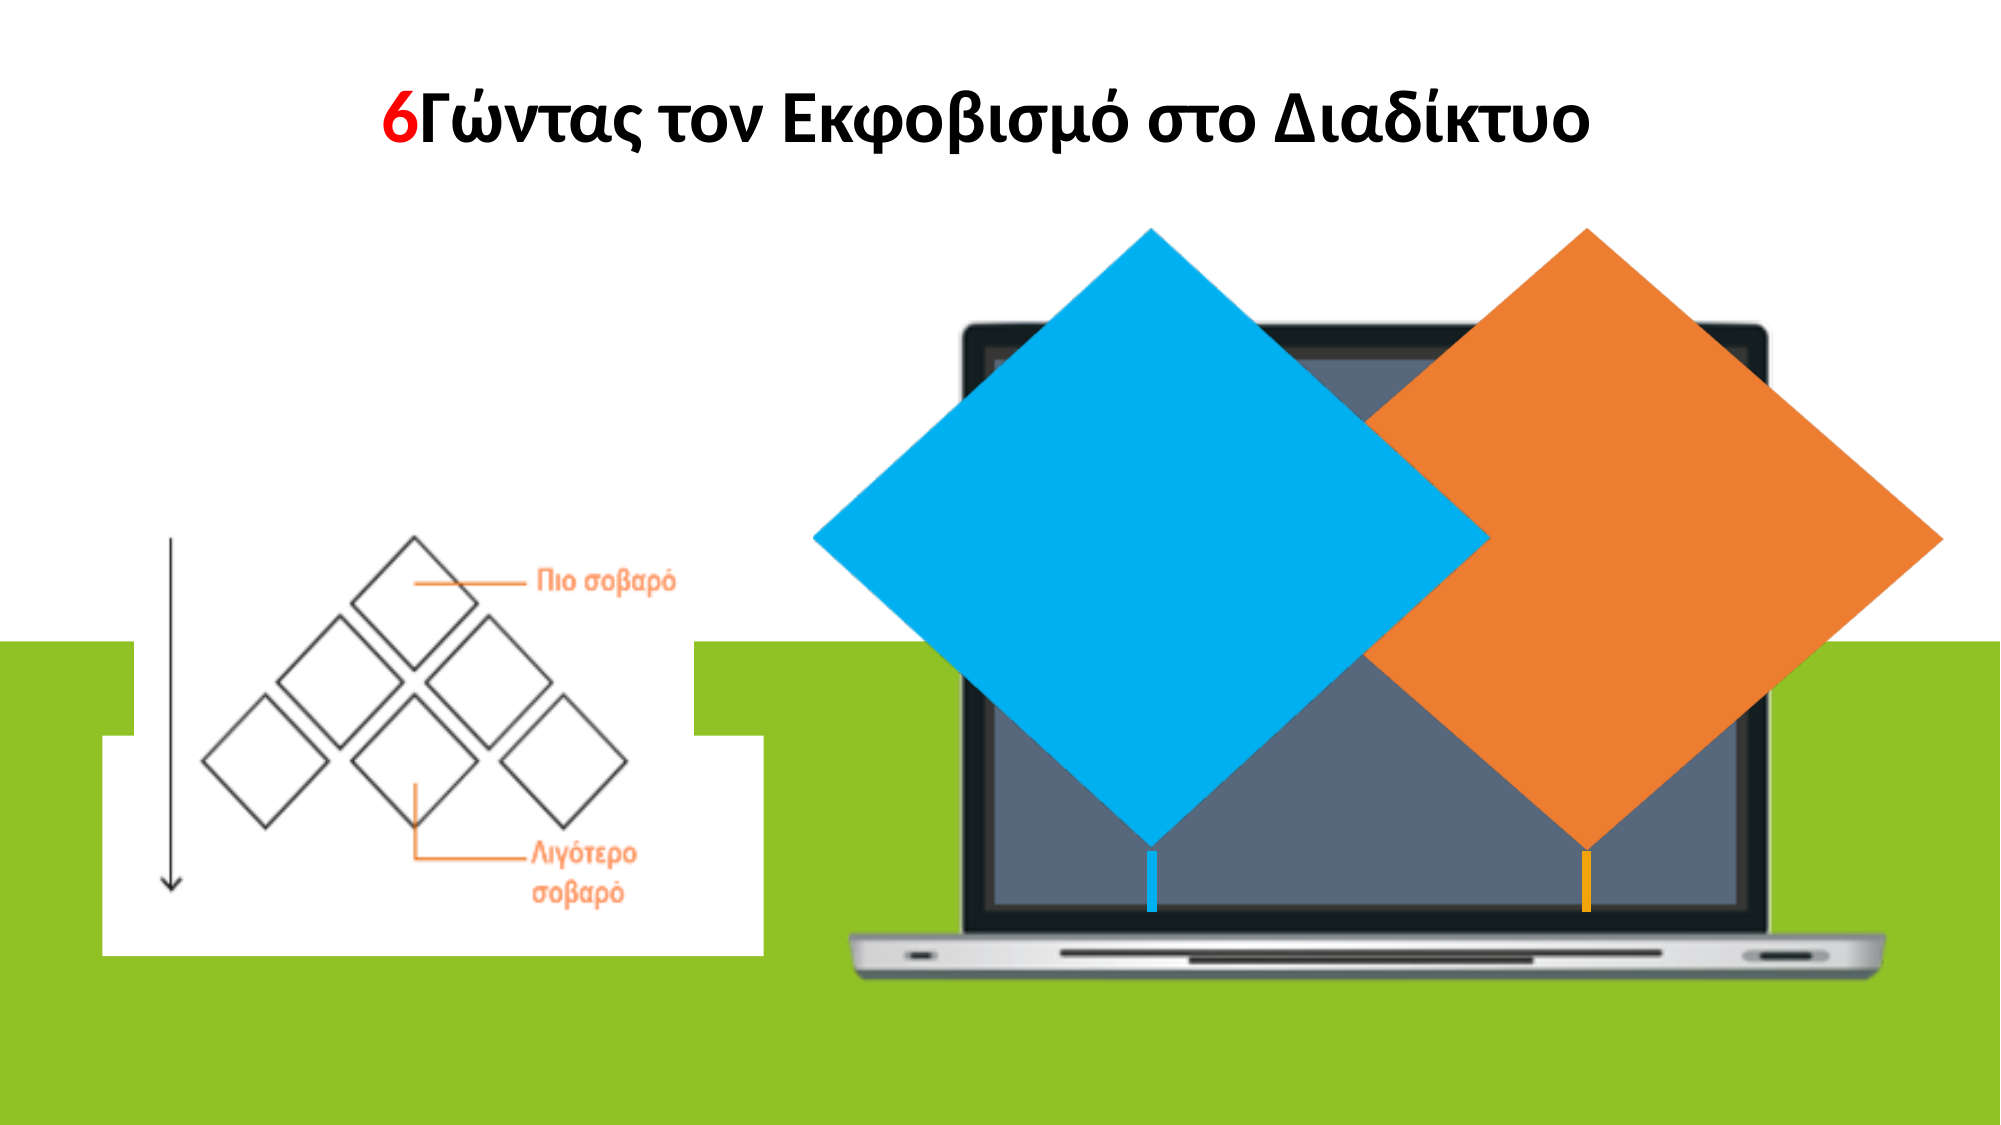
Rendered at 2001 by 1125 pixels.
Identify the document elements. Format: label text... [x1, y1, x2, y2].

text_box 6Γώντας τον Εκφοβισμό στο Διαδίκτυο [12, 60, 1963, 166]
picture [134, 227, 2001, 1052]
